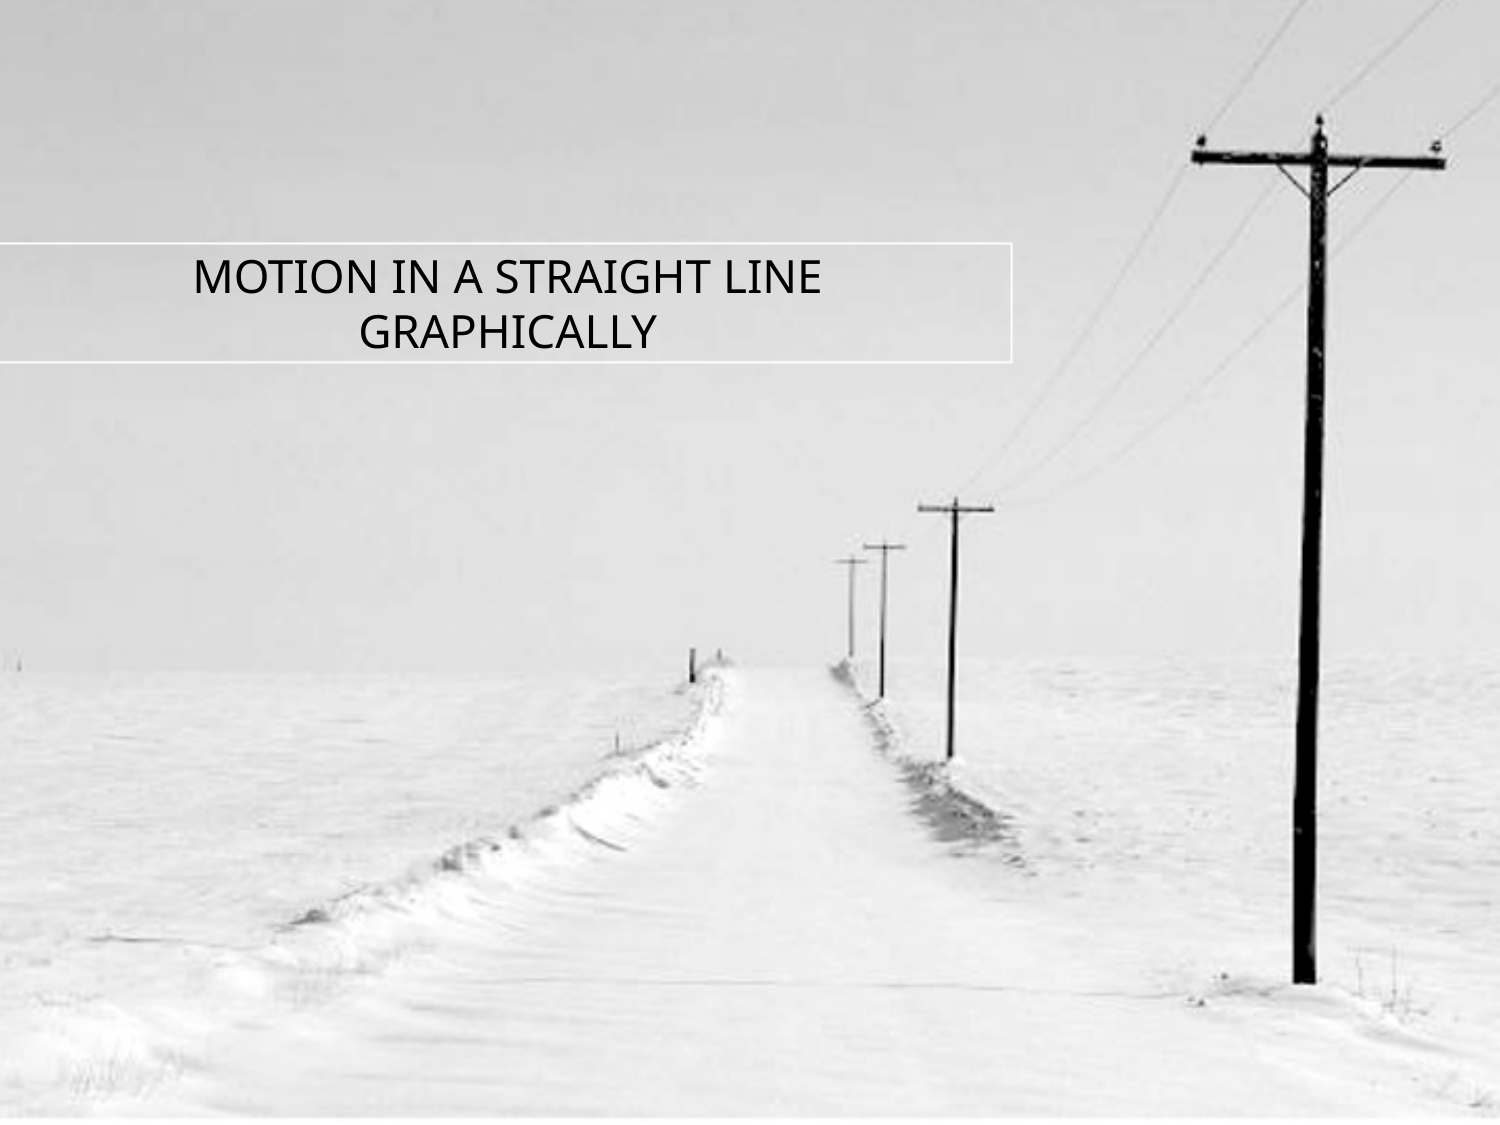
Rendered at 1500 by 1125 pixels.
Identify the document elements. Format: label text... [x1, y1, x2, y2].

picture [0, 0, 1500, 1125]
title MOTION IN A STRAIGHT LINE GRAPHICALLY [29, 231, 987, 374]
